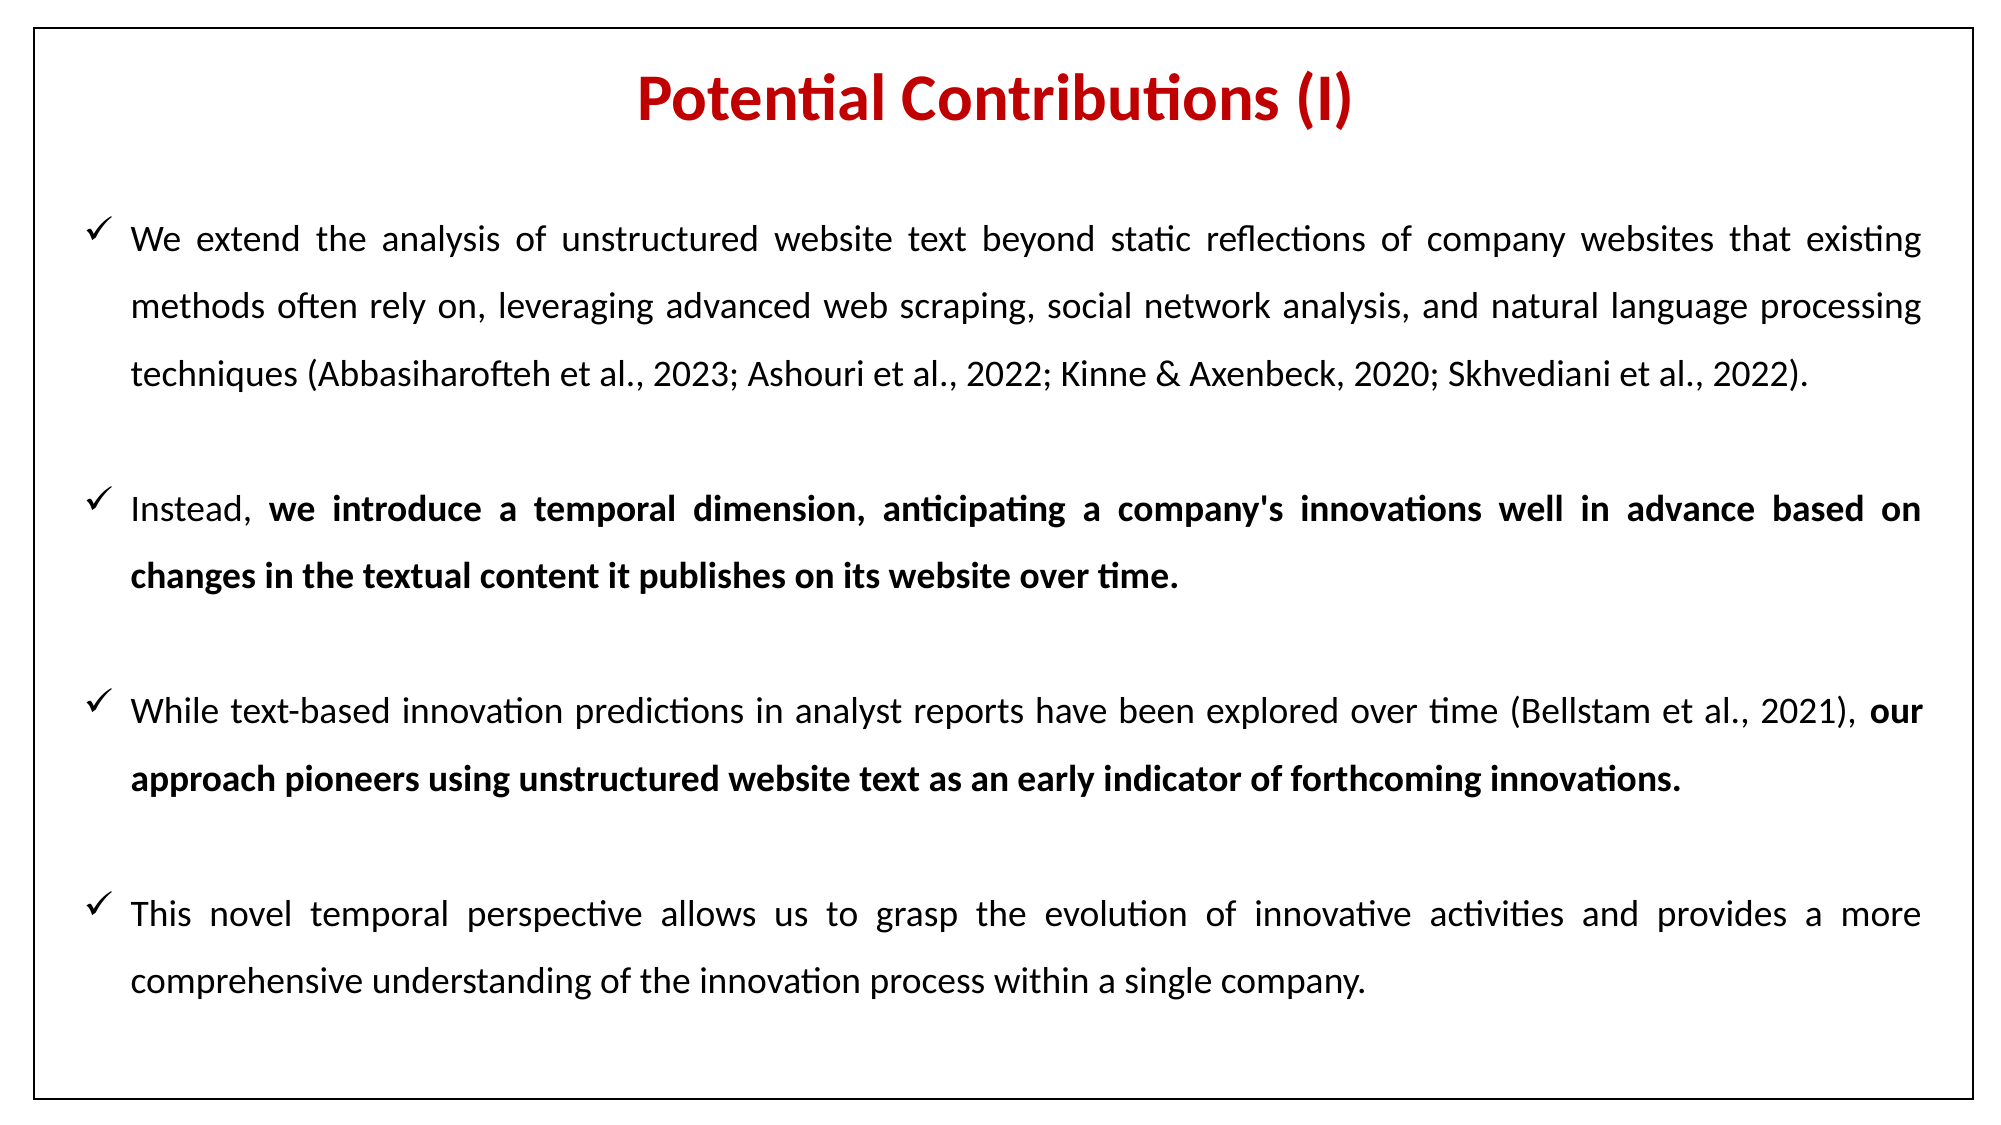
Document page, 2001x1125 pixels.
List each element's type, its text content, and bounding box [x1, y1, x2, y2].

text_box We extend the analysis of unstructured website text beyond static reflections of company websites that existing methods often rely on, leveraging advanced web scraping, social network analysis, and natural language processing techniques (Abbasiharofteh et al., 2023; Ashouri et al., 2022; Kinne & Axenbeck, 2020; Skhvediani et al., 2022). Instead, we introduce a temporal dimension, anticipating a company's innovations well in advance based on changes in the textual content it publishes on its website over time. While text-based innovation predictions in analyst reports have been explored over time (Bellstam et al., 2021), our approach pioneers using unstructured website text as an early indicator of forthcoming innovations. This novel temporal perspective allows us to grasp the evolution of innovative activities and provides a more comprehensive understanding of the innovation process within a single company. [68, 184, 1939, 1009]
text_box [33, 27, 1974, 1100]
text_box Potential Contributions (I) [615, 46, 1392, 142]
